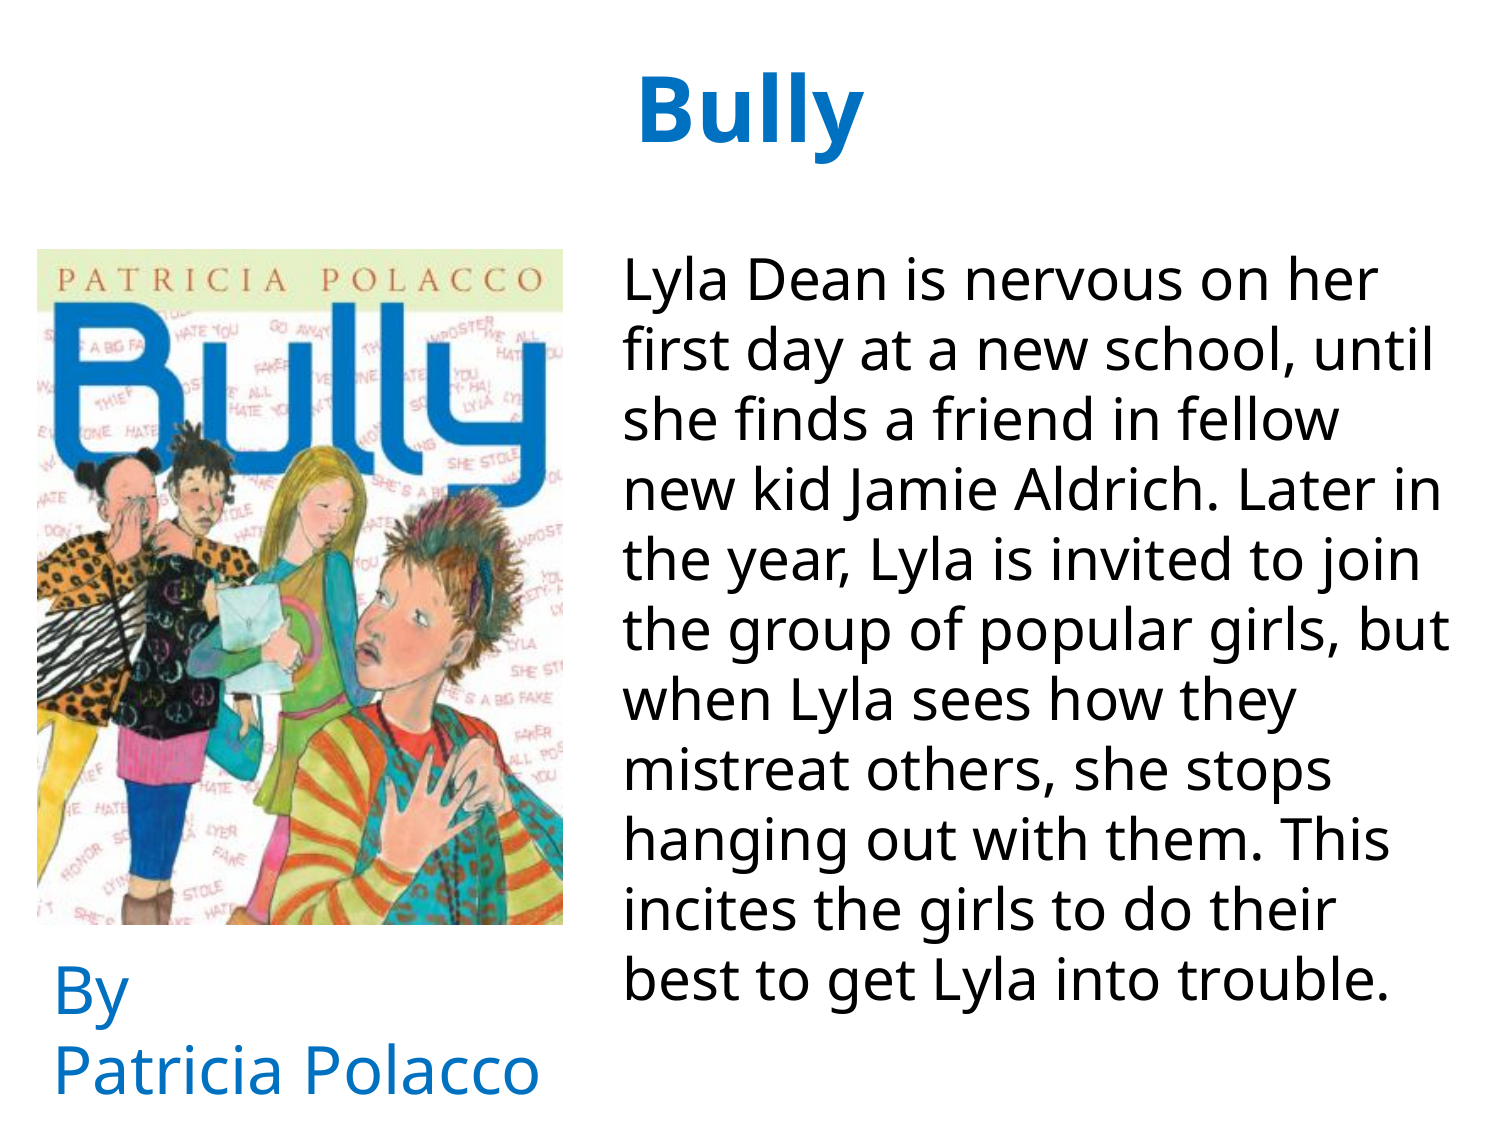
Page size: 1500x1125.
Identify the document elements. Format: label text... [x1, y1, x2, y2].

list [37, 249, 563, 926]
title Bully [0, 12, 1500, 201]
text_box By Patricia Polacco [37, 950, 600, 1106]
text_box Lyla Dean is nervous on her first day at a new school, until she finds a friend in fellow new kid Jamie Aldrich. Later in the year, Lyla is invited to join the group of popular girls, but when Lyla sees how they mistreat others, she stops hanging out with them. This incites the girls to do their best to get Lyla into trouble. [607, 235, 1483, 1020]
